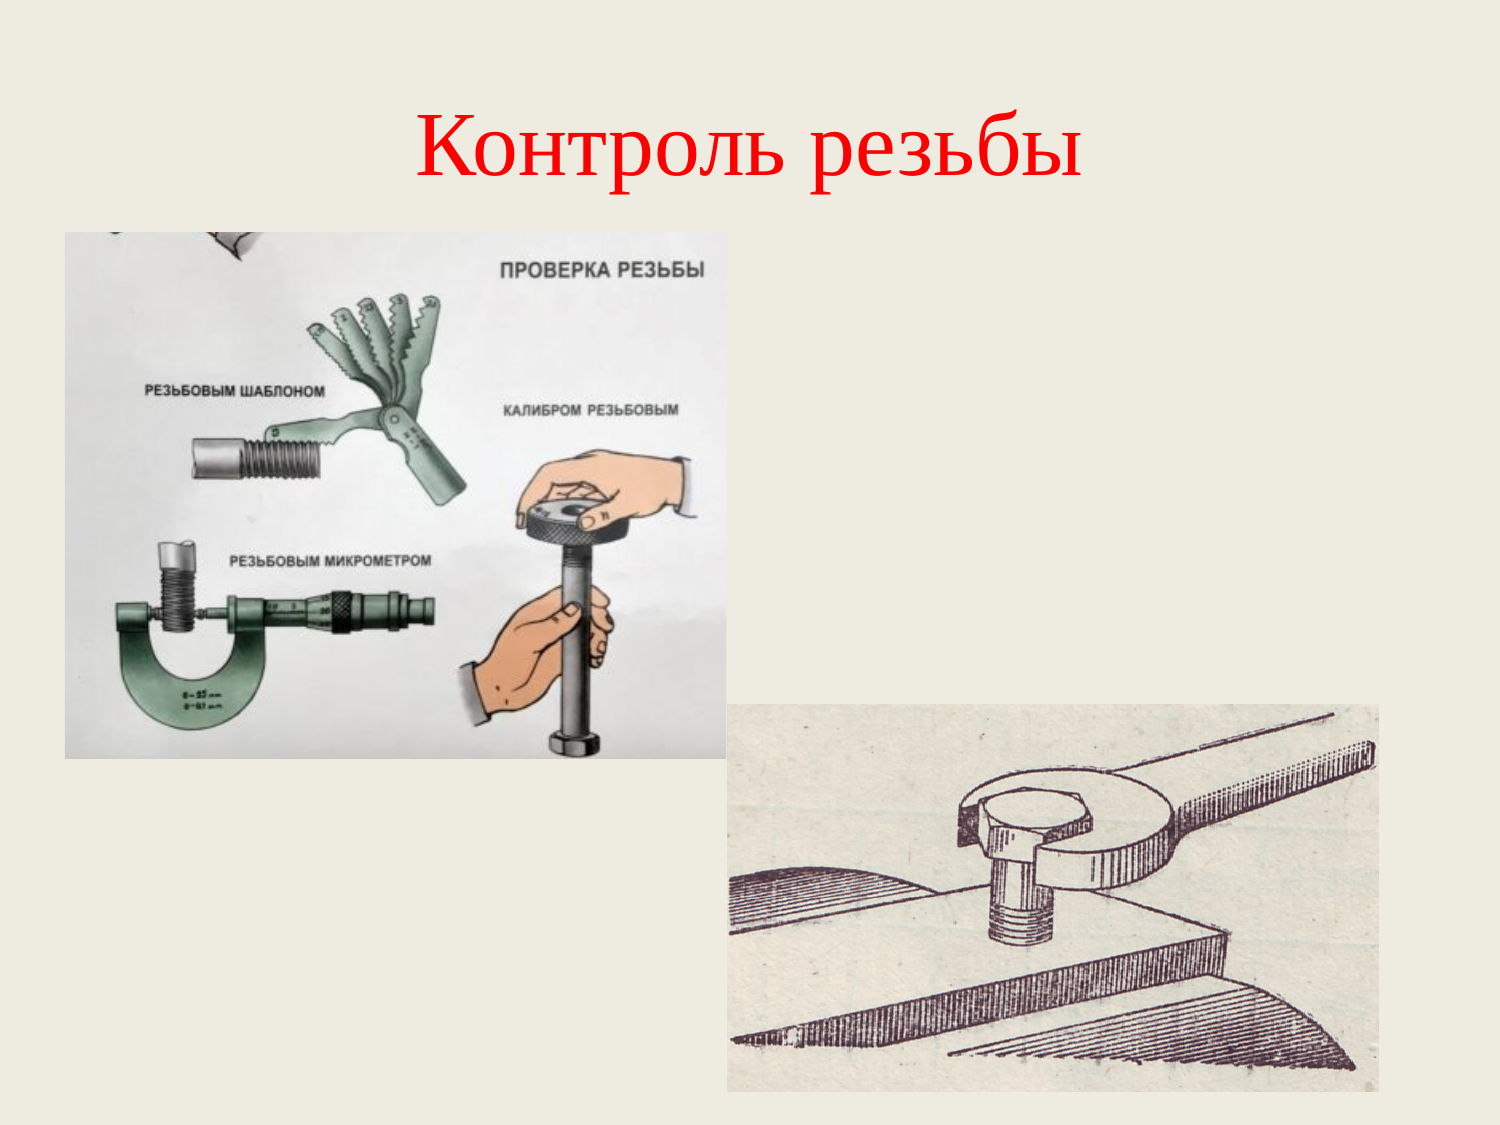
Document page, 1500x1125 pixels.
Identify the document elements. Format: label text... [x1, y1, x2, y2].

picture [64, 232, 727, 759]
title Контроль резьбы [75, 45, 1425, 233]
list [726, 703, 1380, 1092]
